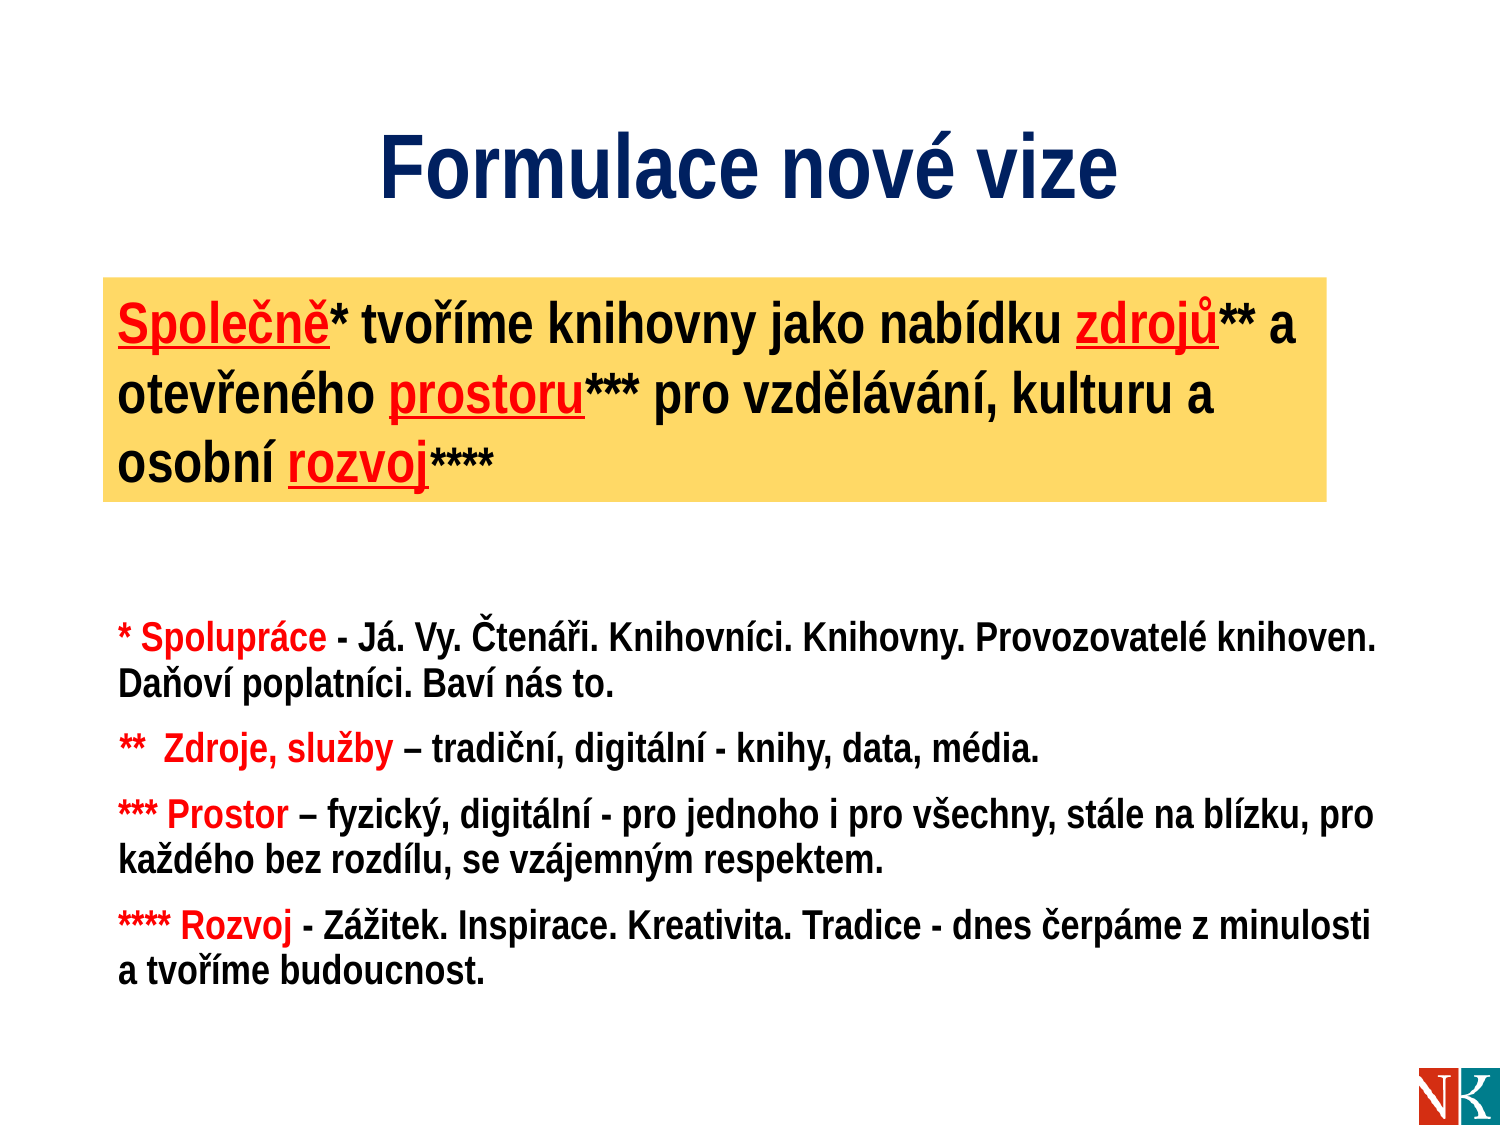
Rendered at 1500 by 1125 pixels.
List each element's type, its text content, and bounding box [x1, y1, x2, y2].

list * Spolupráce - Já. Vy. Čtenáři. Knihovníci. Knihovny. Provozovatelé knihoven. Daňoví poplatníci. Baví nás to. ** Zdroje, služby – tradiční, digitální - knihy, data, média. *** Prostor – fyzický, digitální - pro jednoho i pro všechny, stále na blízku, pro každého bez rozdílu, se vzájemným respektem. **** Rozvoj - Zážitek. Inspirace. Kreativita. Tradice - dnes čerpáme z minulosti a tvoříme budoucnost. [103, 608, 1397, 1111]
picture [1419, 1068, 1500, 1125]
title Formulace nové vize [103, 59, 1397, 278]
text_box Společně* tvoříme knihovny jako nabídku zdrojů** a otevřeného prostoru*** pro vzdělávání, kulturu a osobní rozvoj**** [103, 277, 1327, 502]
